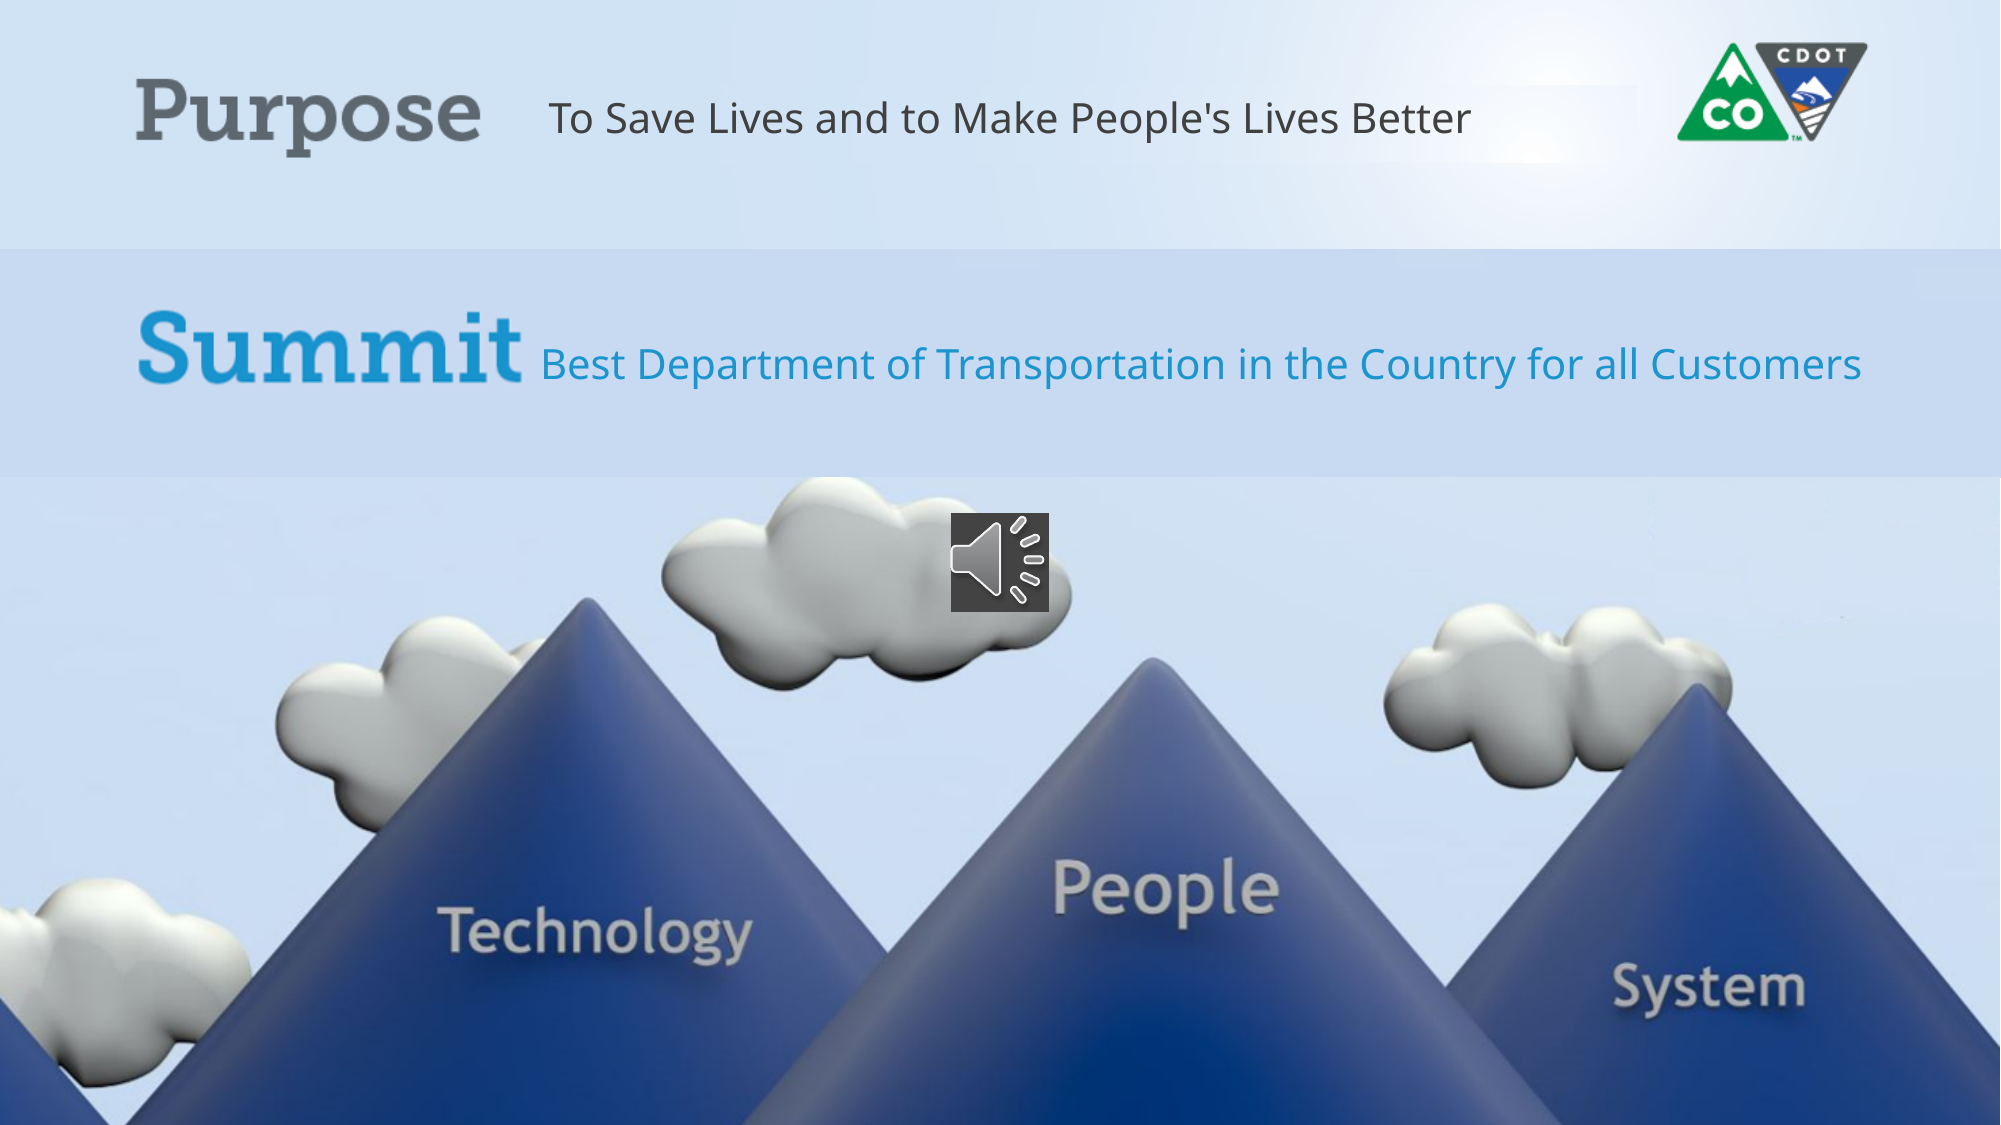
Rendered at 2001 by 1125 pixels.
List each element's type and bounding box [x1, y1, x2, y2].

picture [0, 249, 2001, 1125]
picture [134, 304, 531, 386]
text_box [0, 0, 2000, 477]
